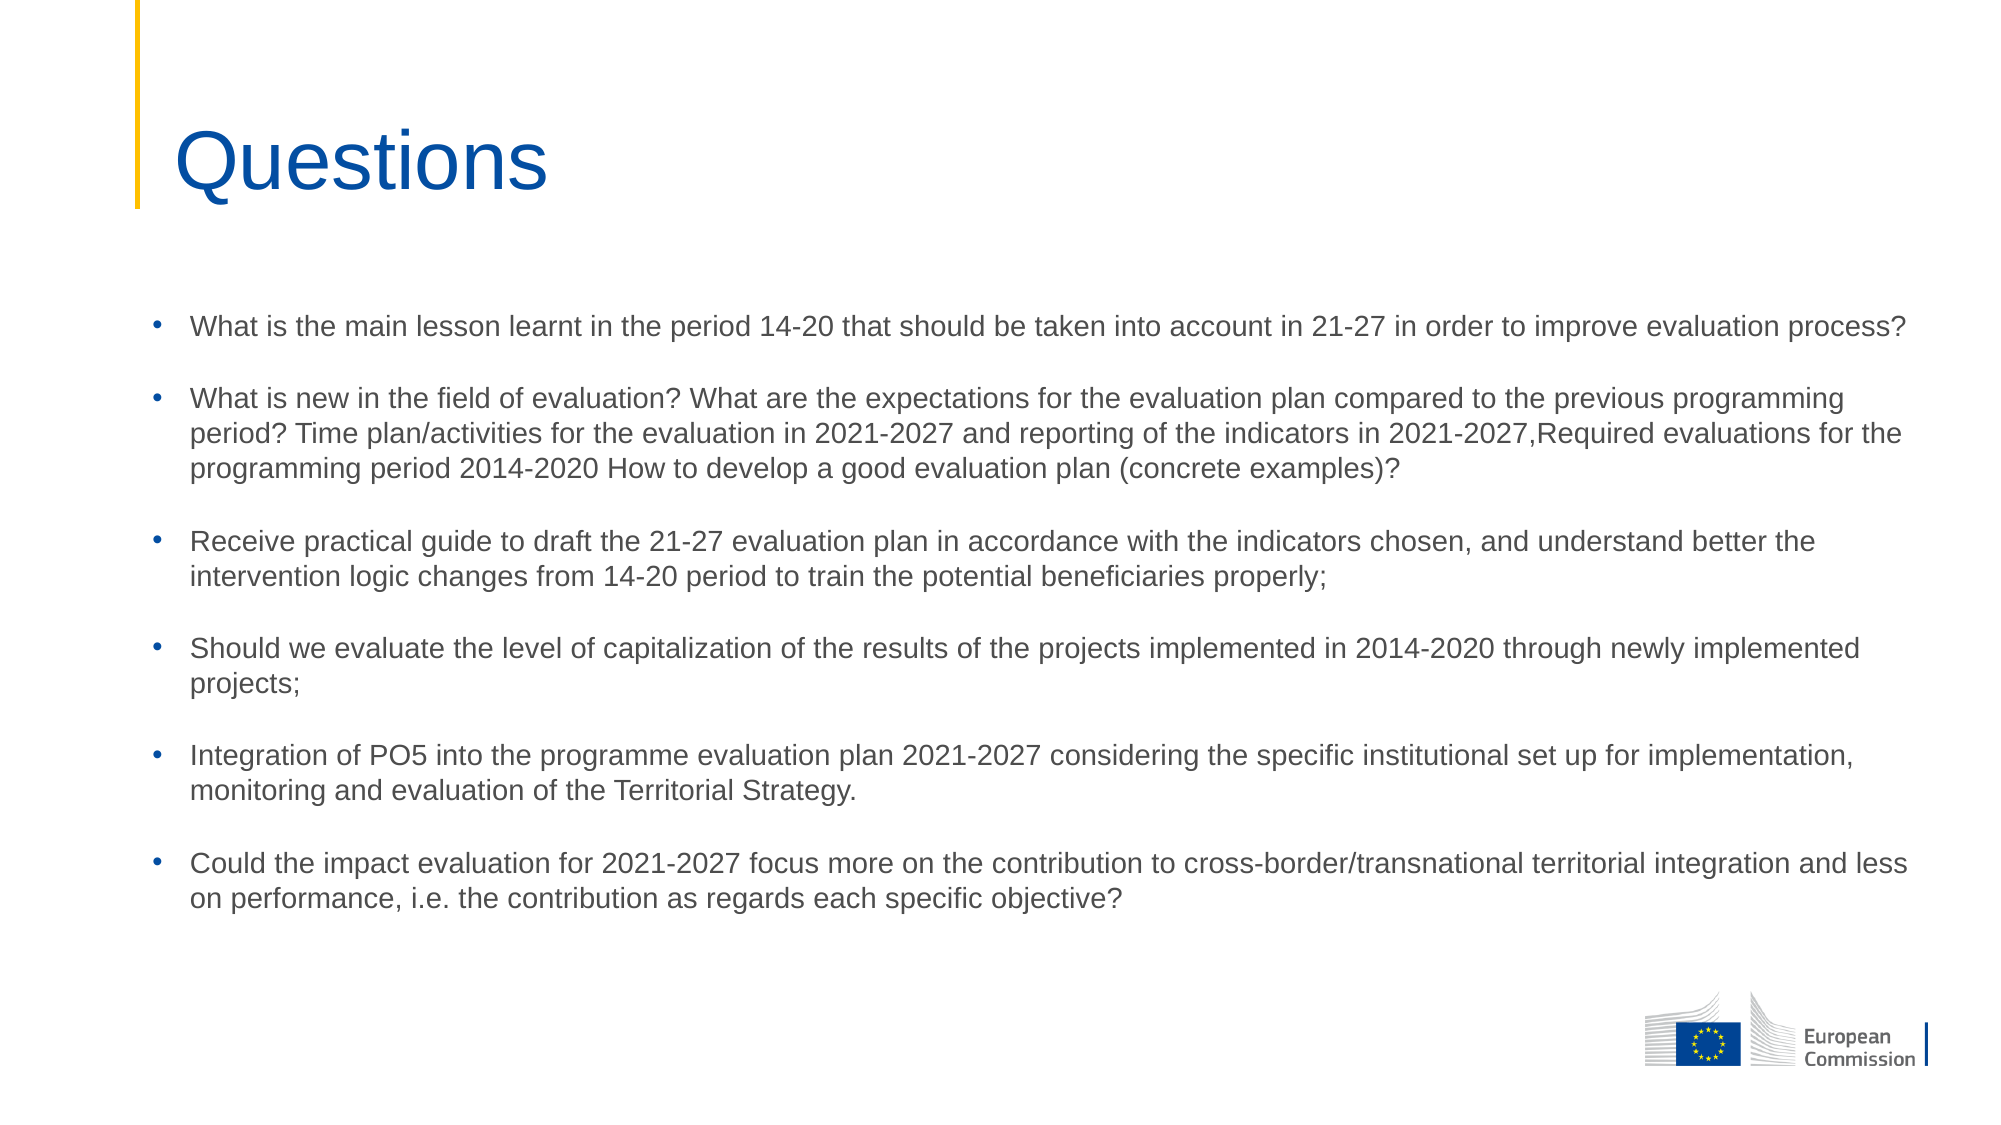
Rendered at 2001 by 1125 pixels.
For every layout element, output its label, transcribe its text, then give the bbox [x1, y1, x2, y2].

picture [1645, 991, 1928, 1066]
title Questions [159, 79, 1885, 208]
list What is the main lesson learnt in the period 14-20 that should be taken into account in 21-27 in order to improve evaluation process? What is new in the field of evaluation? What are the expectations for the evaluation plan compared to the previous programming period? Time plan/activities for the evaluation in 2021-2027 and reporting of the indicators in 2021-2027,Required evaluations for the programming period 2014-2020 How to develop a good evaluation plan (concrete examples)? Receive practical guide to draft the 21-27 evaluation plan in accordance with the indicators chosen, and understand better the intervention logic changes from 14-20 period to train the potential beneficiaries properly; Should we evaluate the level of capitalization of the results of the projects implemented in 2014-2020 through newly implemented projects; Integration of PO5 into the programme evaluation plan 2021-2027 considering the specific institutional set up for implementation, monitoring and evaluation of the Territorial Strategy. Could the impact evaluation for 2021-2027 focus more on the contribution to cross-border/transnational territorial integration and less on performance, i.e. the contribution as regards each specific objective? [137, 299, 1927, 937]
